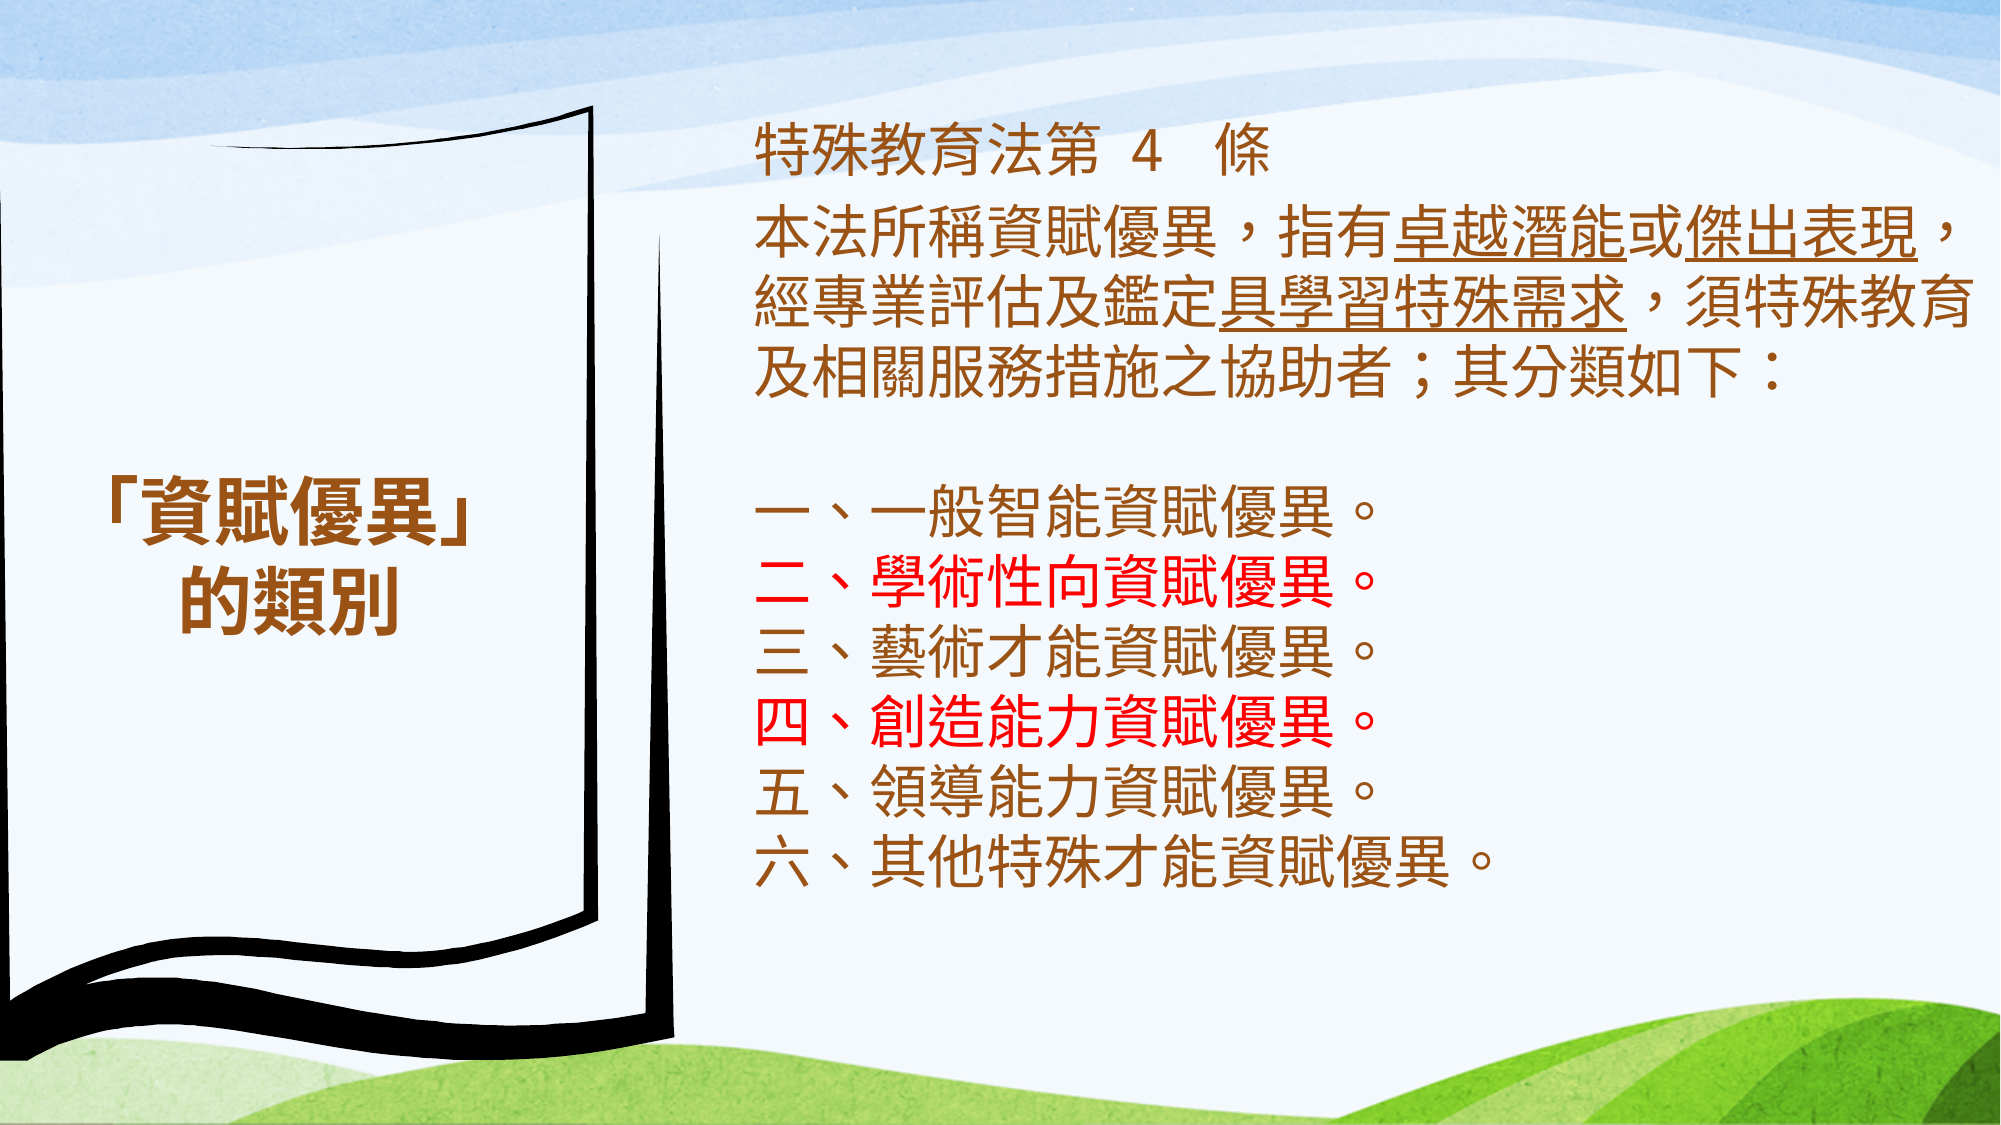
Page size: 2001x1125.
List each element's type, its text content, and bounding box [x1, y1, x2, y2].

text_box 特殊教育法第 4 條 本法所稱資賦優異，指有卓越潛能或傑出表現，經專業評估及鑑定具學習特殊需求，須特殊教育及相關服務措施之協助者；其分類如下： 一、一般智能資賦優異。 二、學術性向資賦優異。 三、藝術才能資賦優異。 四、創造能力資賦優異。 五、領導能力資賦優異。 六、其他特殊才能資賦優異。 [738, 105, 2000, 903]
text_box [0, 105, 675, 1061]
picture [0, 0, 2001, 1125]
text_box 「資賦優異」 的類別 [81, 467, 498, 642]
